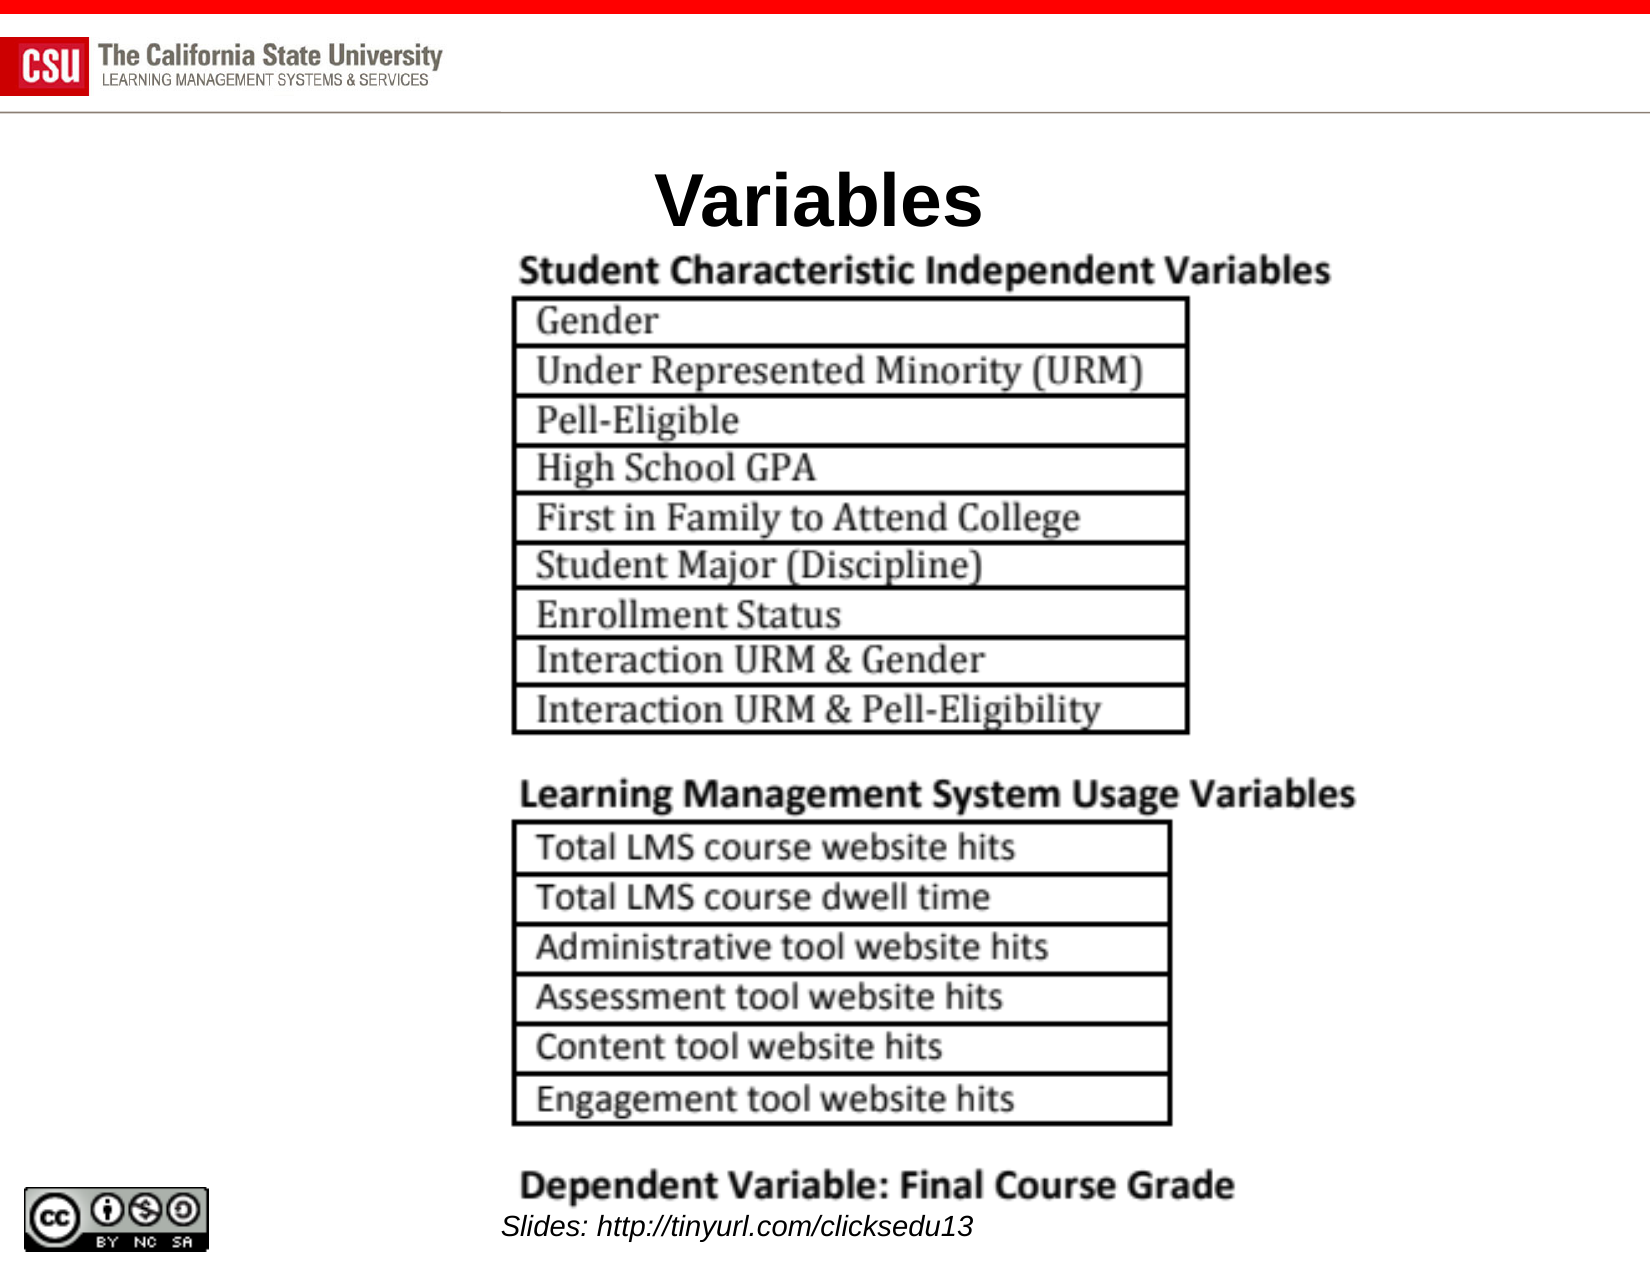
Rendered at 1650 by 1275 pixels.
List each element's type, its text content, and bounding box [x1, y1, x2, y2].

picture [0, 37, 450, 96]
title Variables [87, 129, 1573, 251]
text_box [499, 212, 1650, 1254]
picture [24, 1187, 209, 1252]
